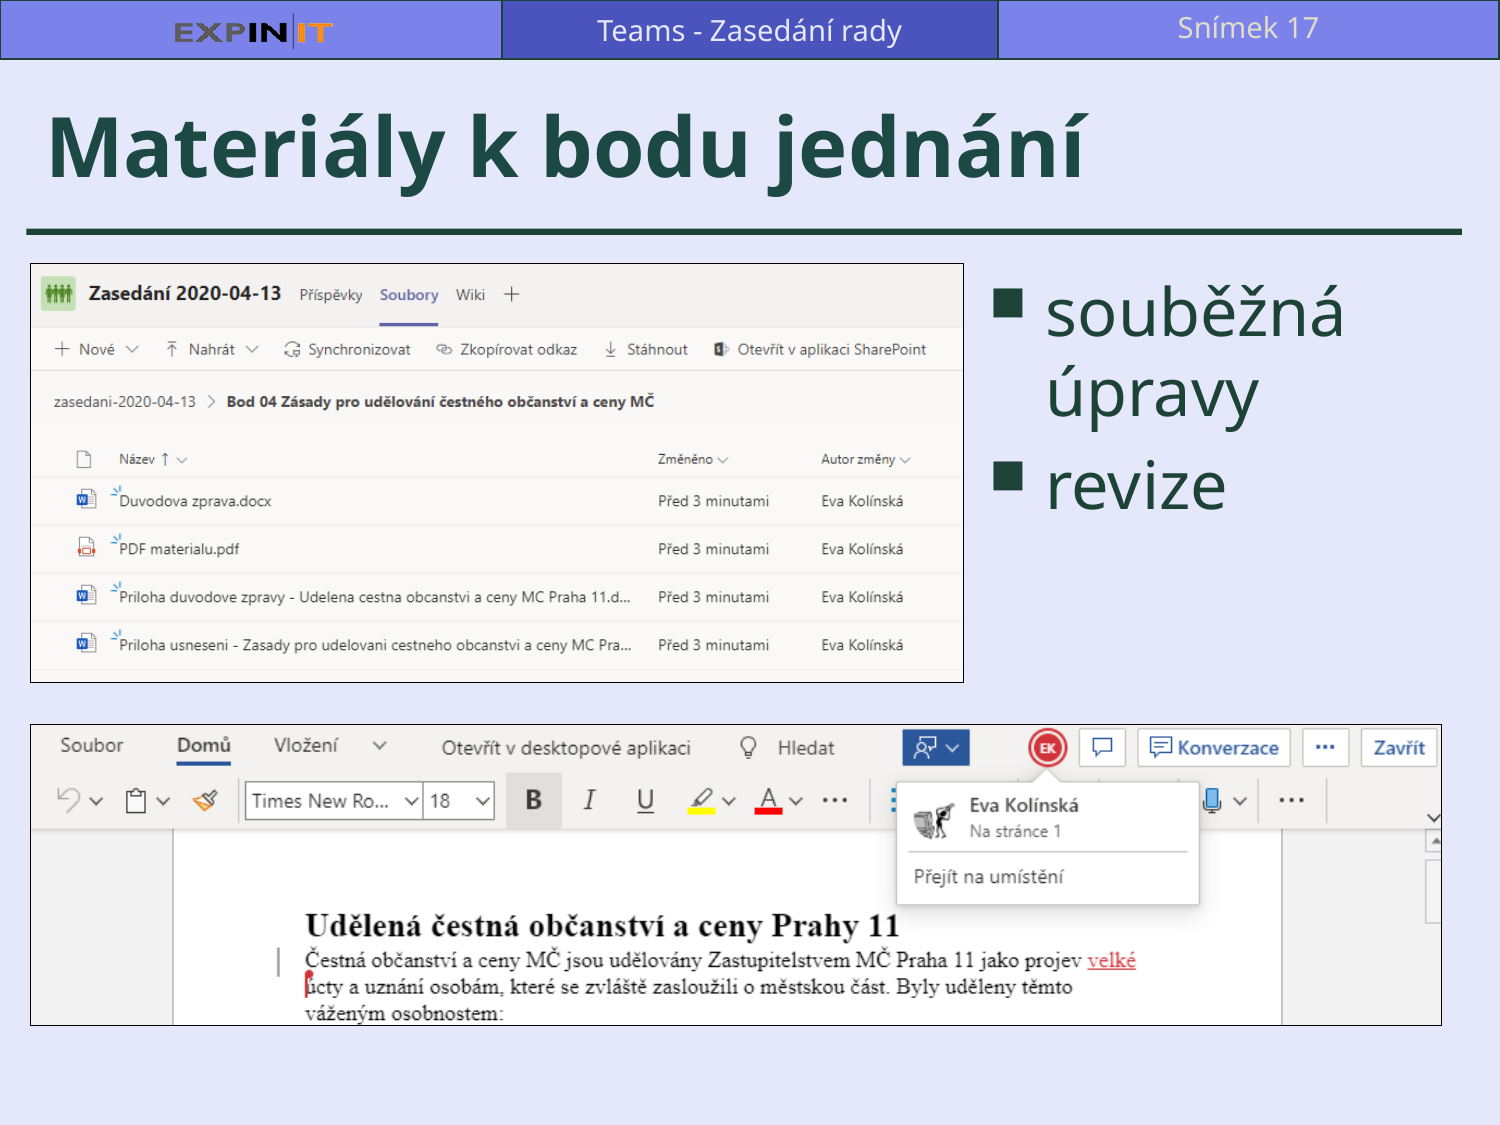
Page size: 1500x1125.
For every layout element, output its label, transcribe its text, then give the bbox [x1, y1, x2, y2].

picture [29, 723, 1442, 1026]
title Materiály k bodu jednání [30, 66, 1459, 222]
picture [29, 263, 965, 683]
slide_number Snímek 17 [997, 0, 1500, 60]
list souběžná úpravy revize [974, 261, 1459, 711]
footer Teams - Zasedání rady [501, 0, 997, 60]
picture [175, 13, 333, 49]
